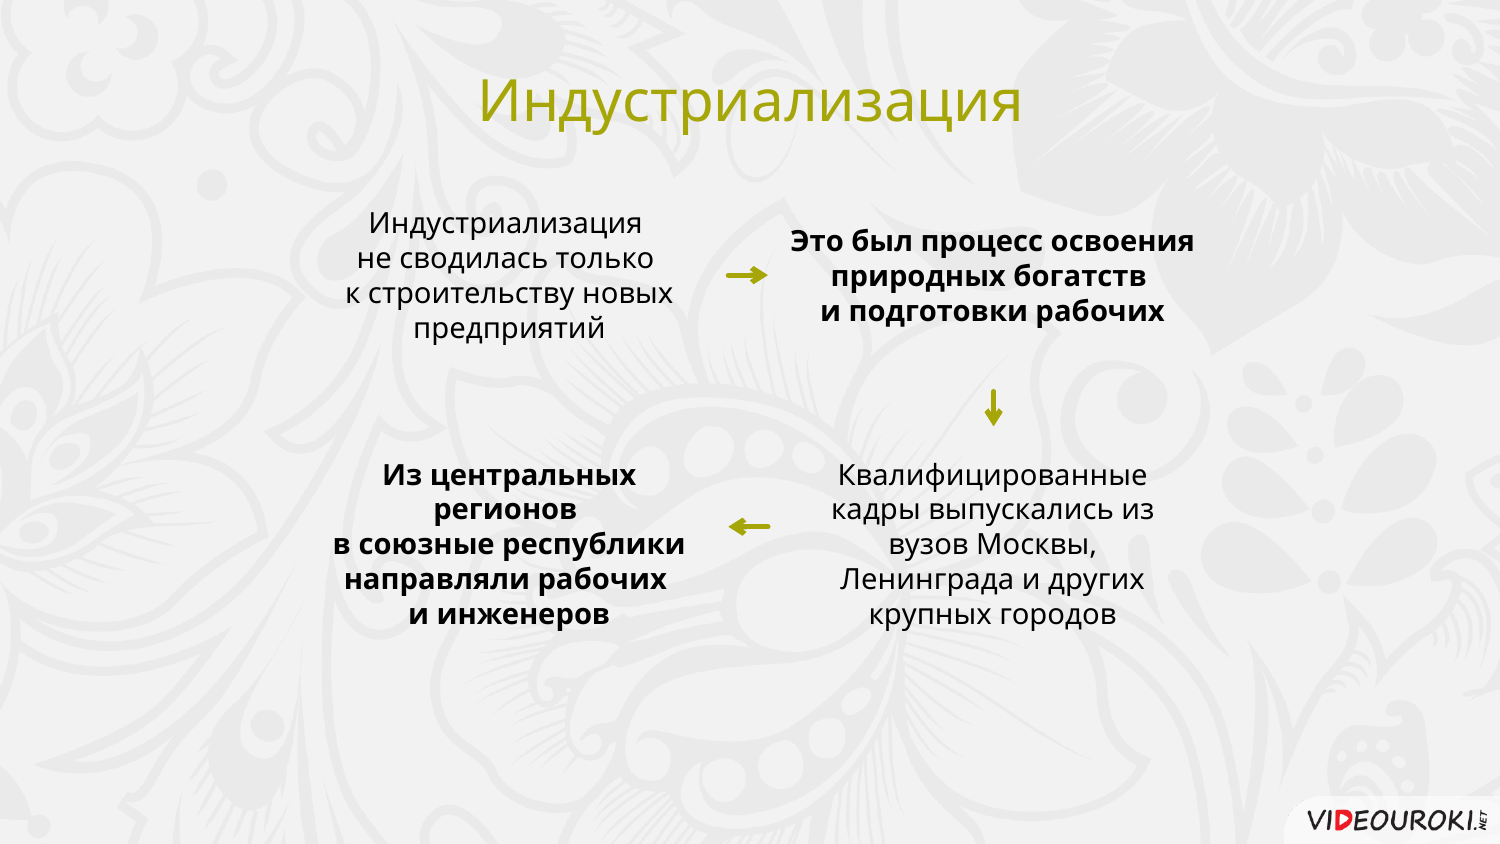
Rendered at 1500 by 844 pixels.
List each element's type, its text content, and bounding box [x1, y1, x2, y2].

picture [0, 0, 1500, 844]
text_box Из центральных регионов в союзные республики направляли рабочих и инженеров [299, 448, 719, 638]
text_box Это был процесс освоения природных богатств и подготовки рабочих [767, 214, 1218, 335]
text_box Индустриализация не сводилась только к строительству новых предприятий [299, 196, 719, 352]
text_box Квалифицированные кадры выпускались из вузов Москвы, Ленинграда и других крупных городов [782, 448, 1203, 638]
text_box Индустриализация [127, 63, 1374, 134]
